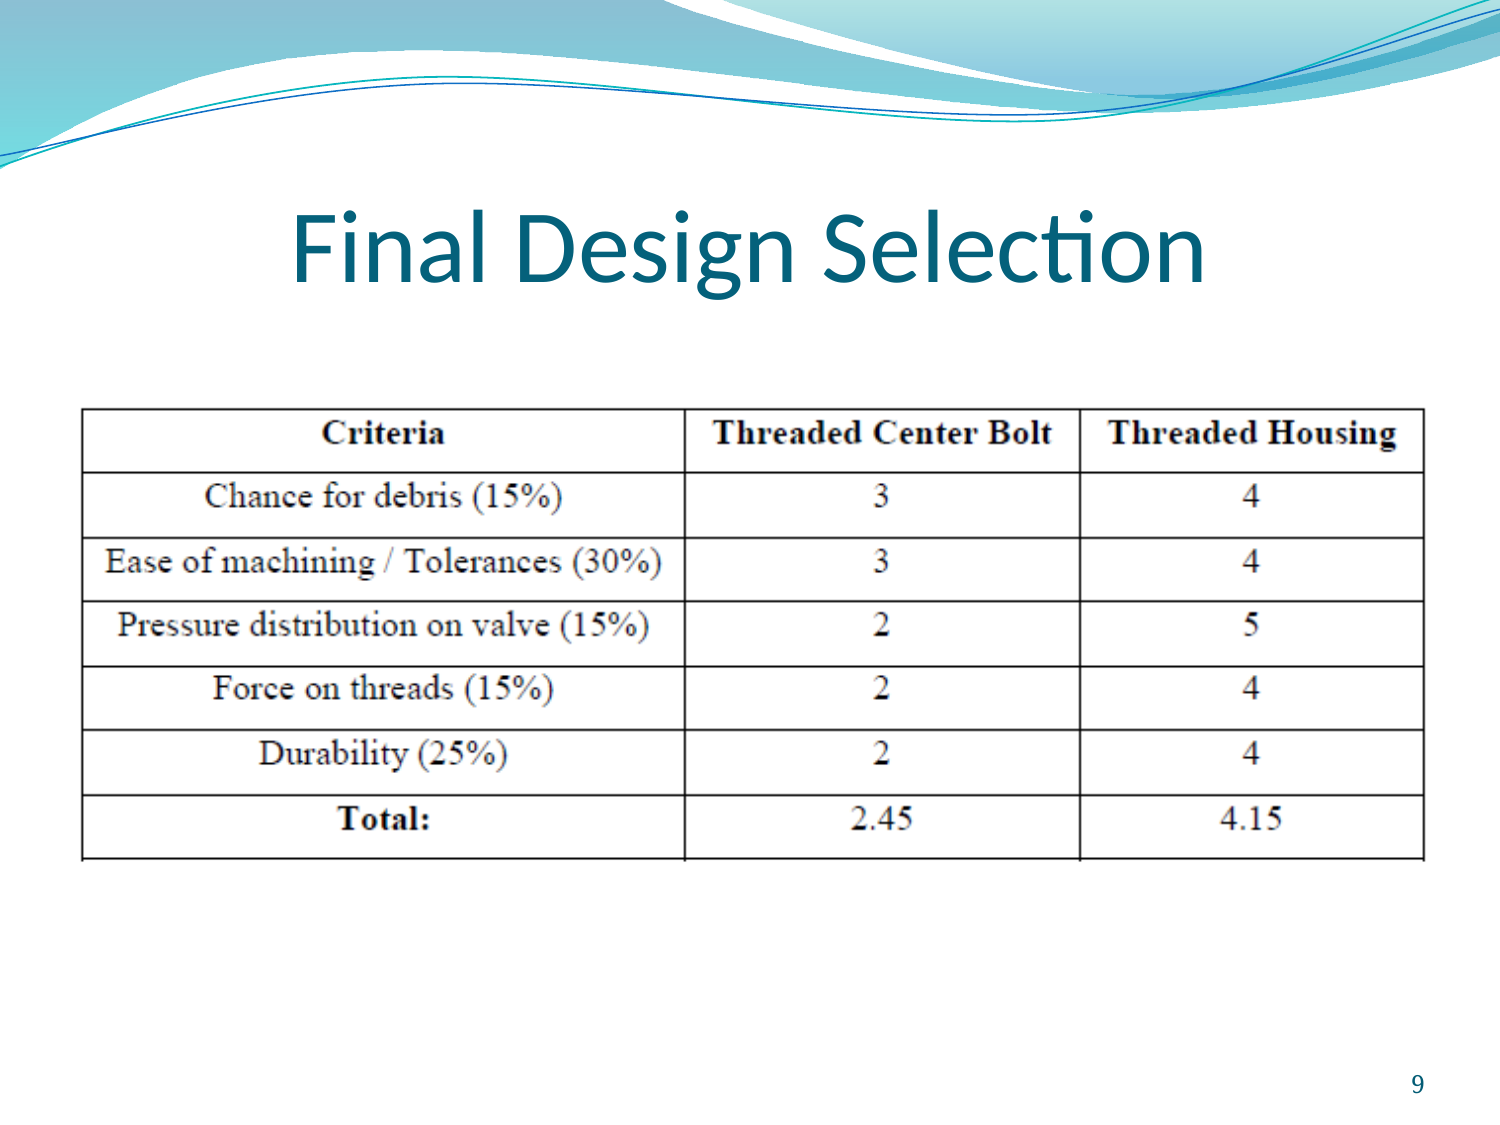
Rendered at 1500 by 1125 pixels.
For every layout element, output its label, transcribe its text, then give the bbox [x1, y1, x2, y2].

slide_number 9 [1299, 1042, 1425, 1103]
picture [62, 387, 1451, 864]
title Final Design Selection [75, 115, 1425, 303]
